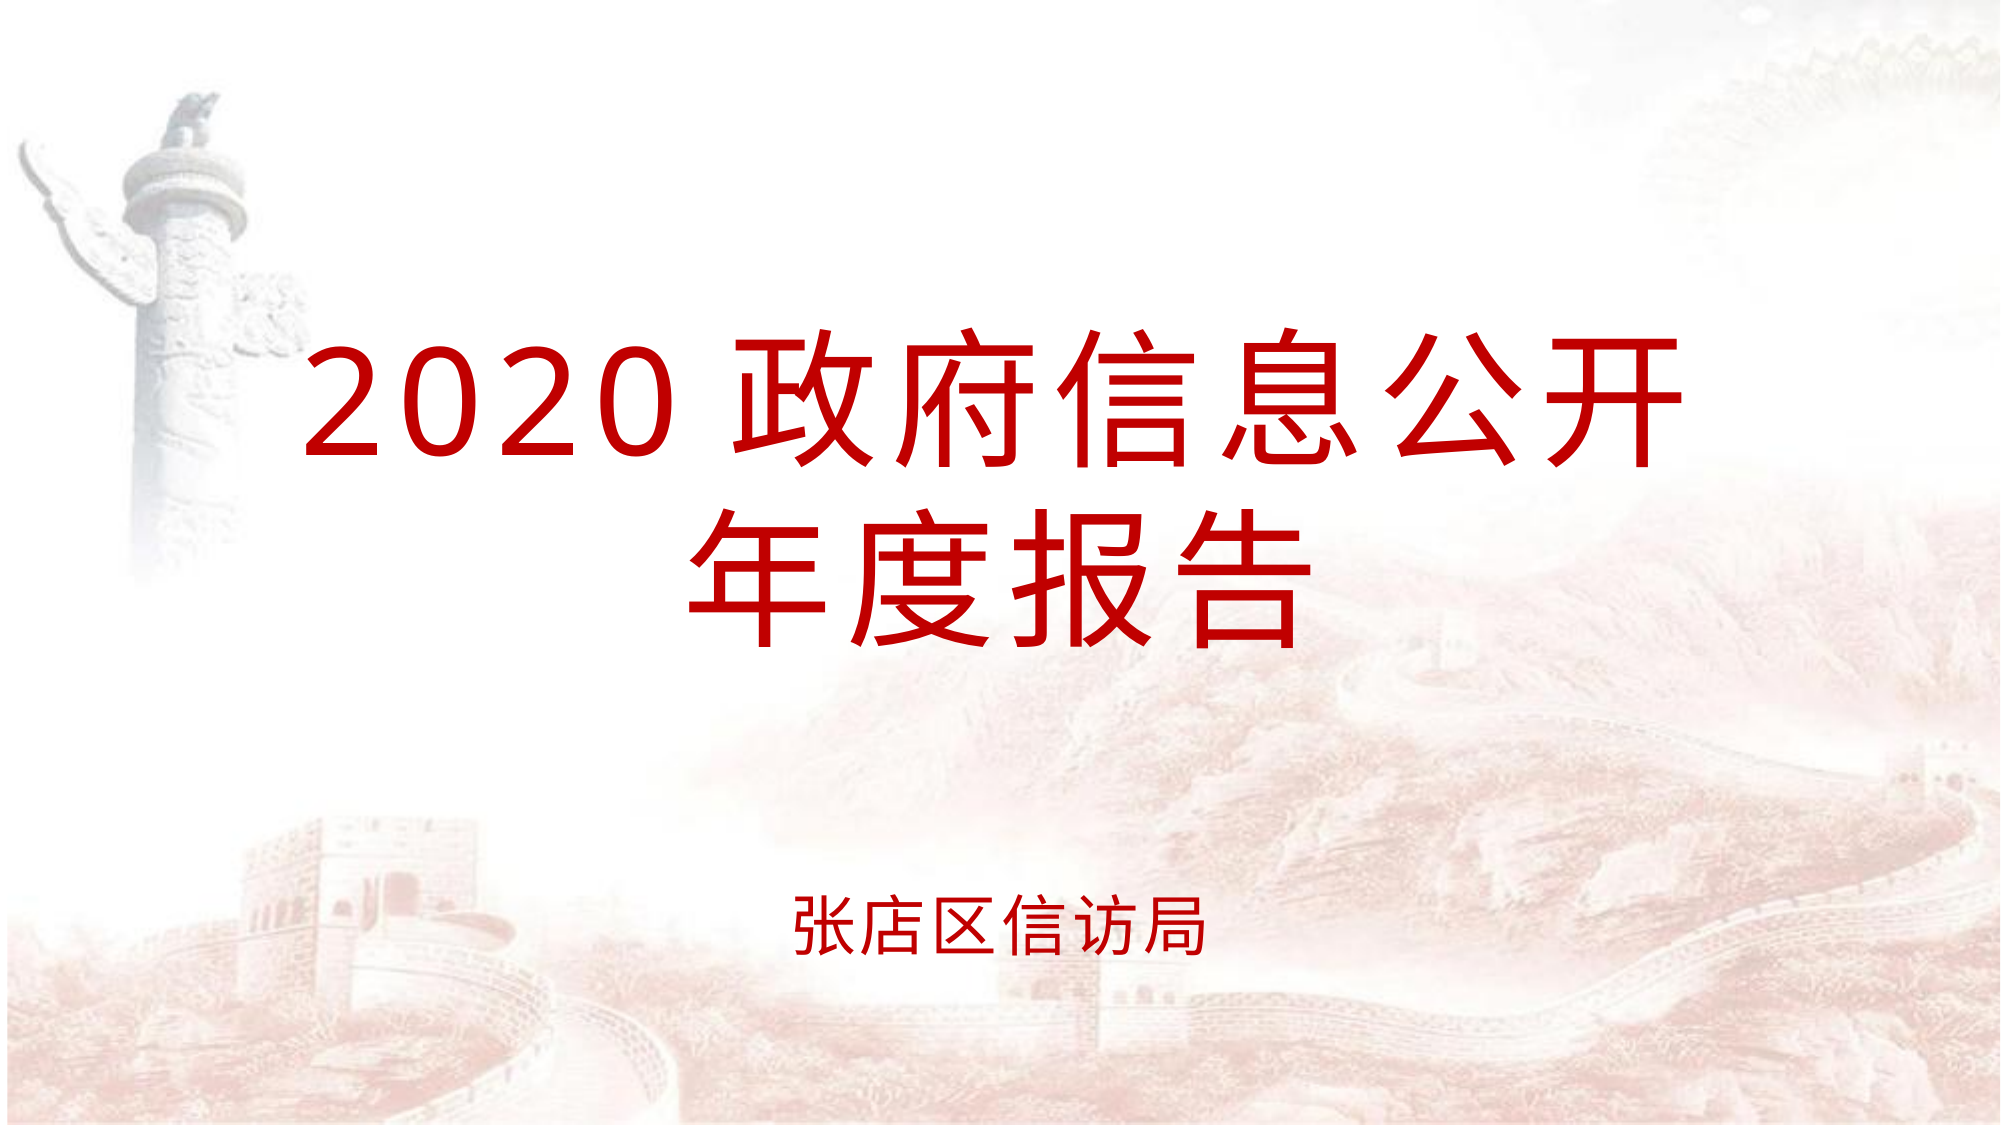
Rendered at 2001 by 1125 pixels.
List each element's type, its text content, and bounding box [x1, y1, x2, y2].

subtitle 张店区信访局 [231, 813, 1768, 1035]
title 2020政府信息公开 年度报告 [233, 145, 1770, 673]
picture [7, 0, 2001, 1125]
